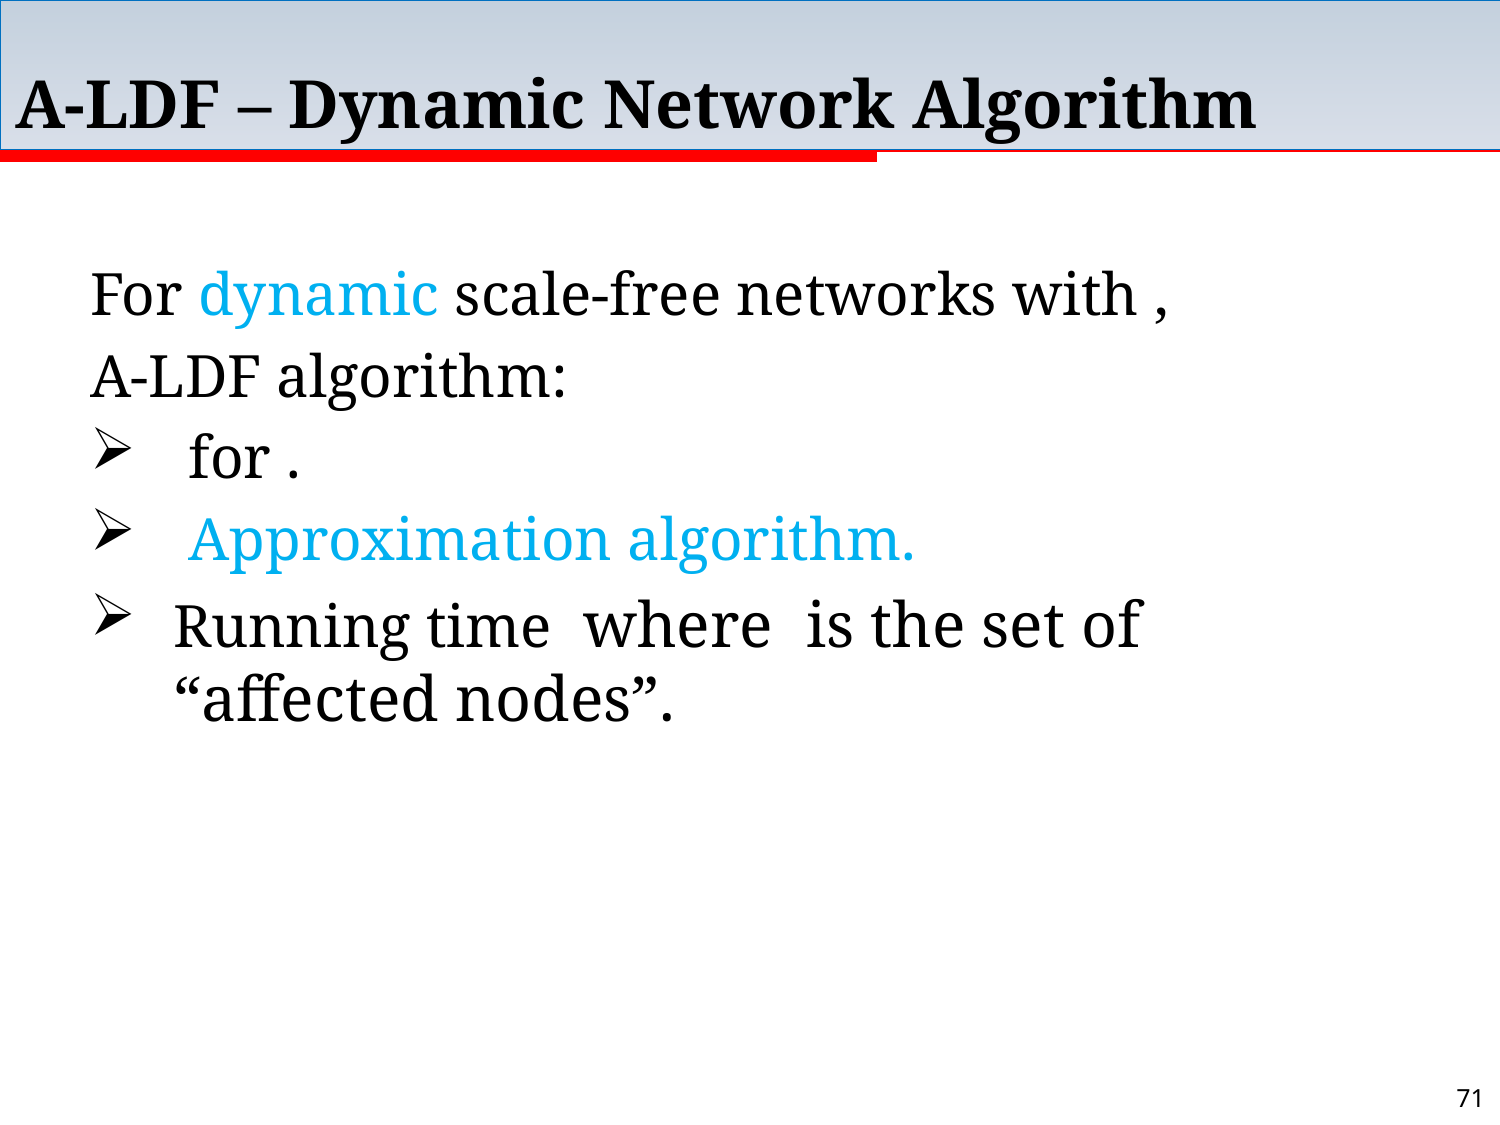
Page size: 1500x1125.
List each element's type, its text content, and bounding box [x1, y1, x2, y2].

title A-LDF – Dynamic Network Algorithm [0, 0, 1500, 150]
slide_number 71 [1174, 1074, 1500, 1125]
